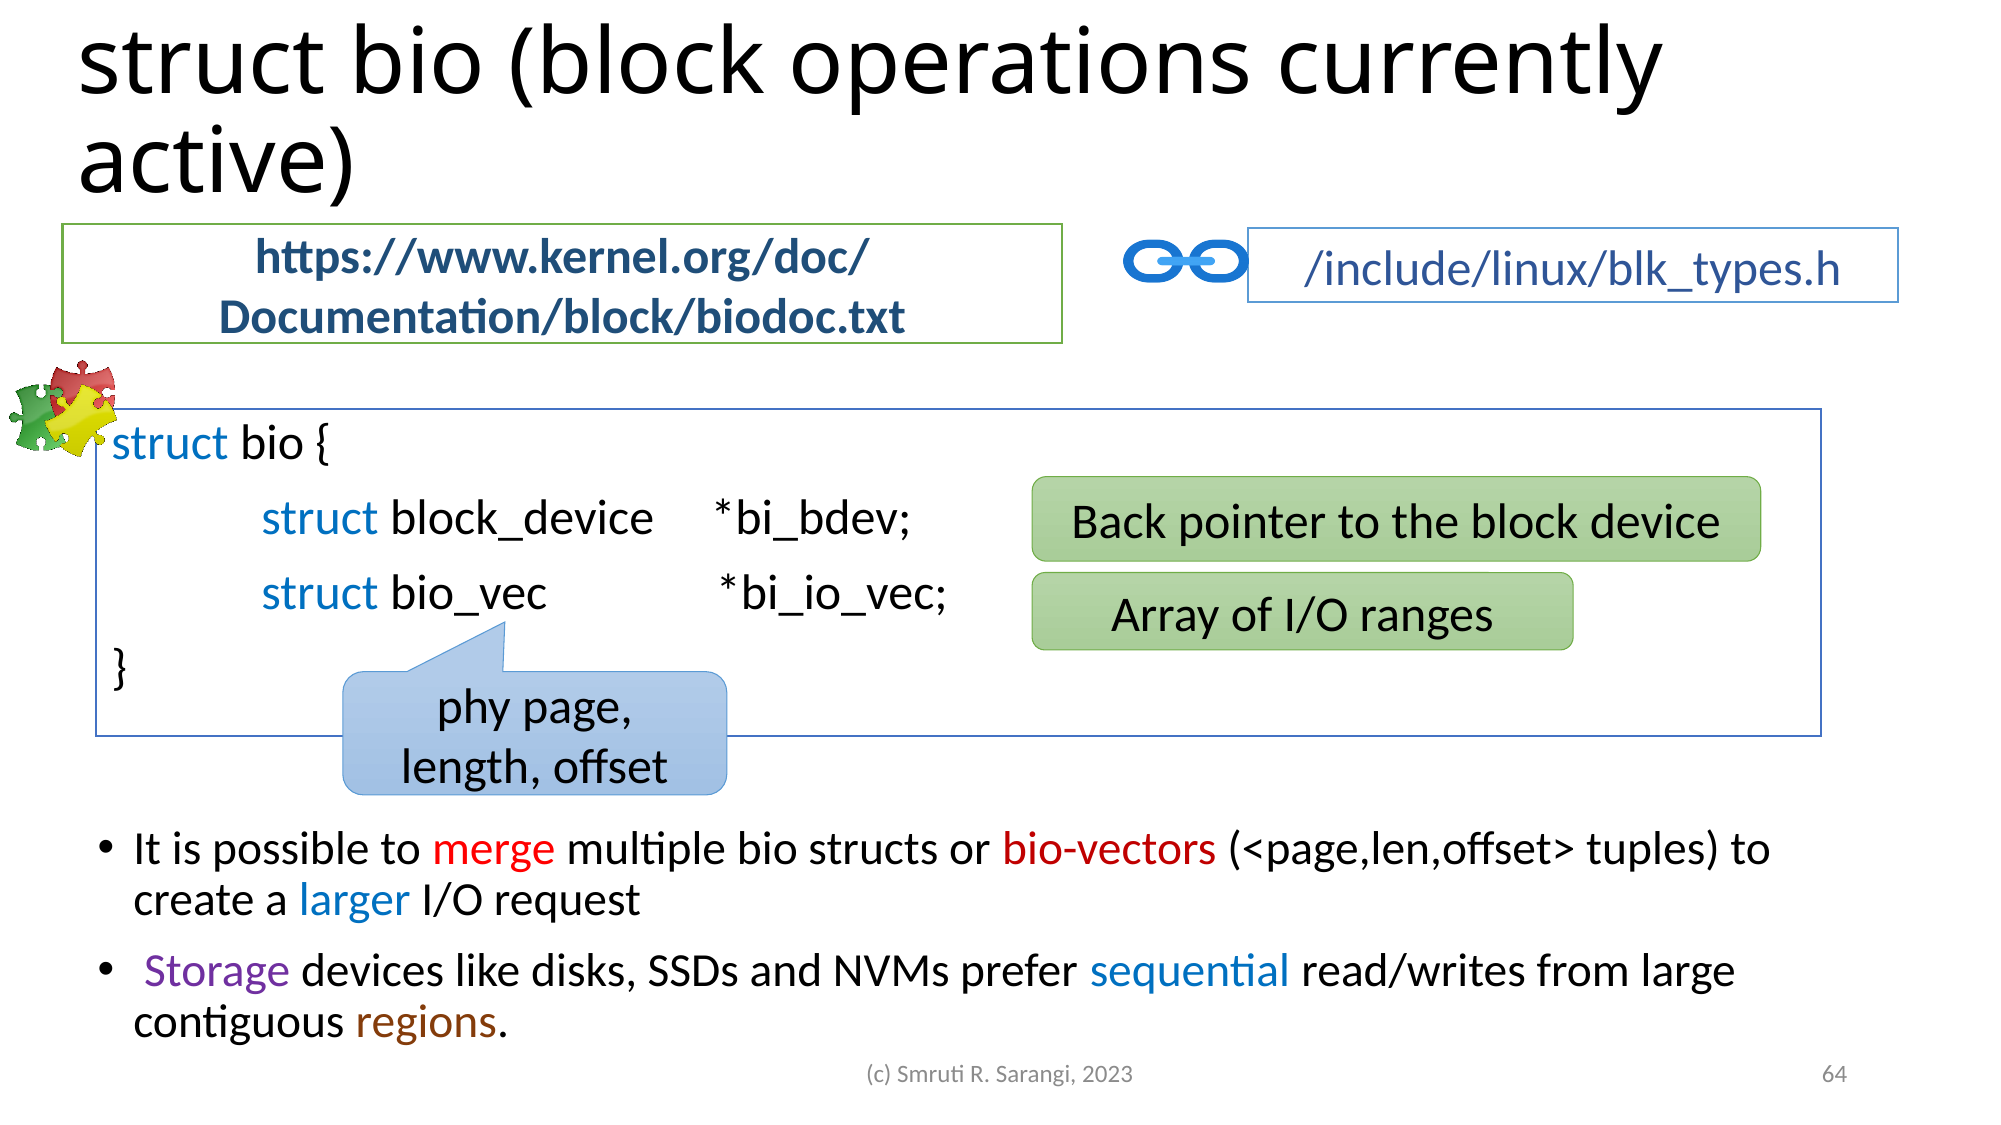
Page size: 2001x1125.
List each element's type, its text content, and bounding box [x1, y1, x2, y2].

list struct bio { struct block_device *bi_bdev; struct bio_vec *bi_io_vec; } [95, 408, 1822, 737]
text_box Back pointer to the block device [1031, 476, 1762, 562]
text_box phy page, length, offset [342, 621, 728, 796]
slide_number 64 [1412, 1058, 1863, 1103]
footer (c) Smruti R. Sarangi, 2023 [662, 1058, 1338, 1103]
title struct bio (block operations currently active) [62, 5, 1788, 223]
picture [1123, 209, 1249, 313]
picture [8, 359, 117, 457]
text_box https://www.kernel.org/doc/Documentation/block/biodoc.txt [61, 223, 1063, 344]
text_box /include/linux/blk_types.h [1249, 227, 1899, 303]
text_box It is possible to merge multiple bio structs or bio-vectors (<page,len,offset> tuples) to create a larger I/O request Storage devices like disks, SSDs and NVMs prefer sequential read/writes from large contiguous regions. [82, 816, 1863, 1058]
text_box Array of I/O ranges [1031, 571, 1574, 651]
